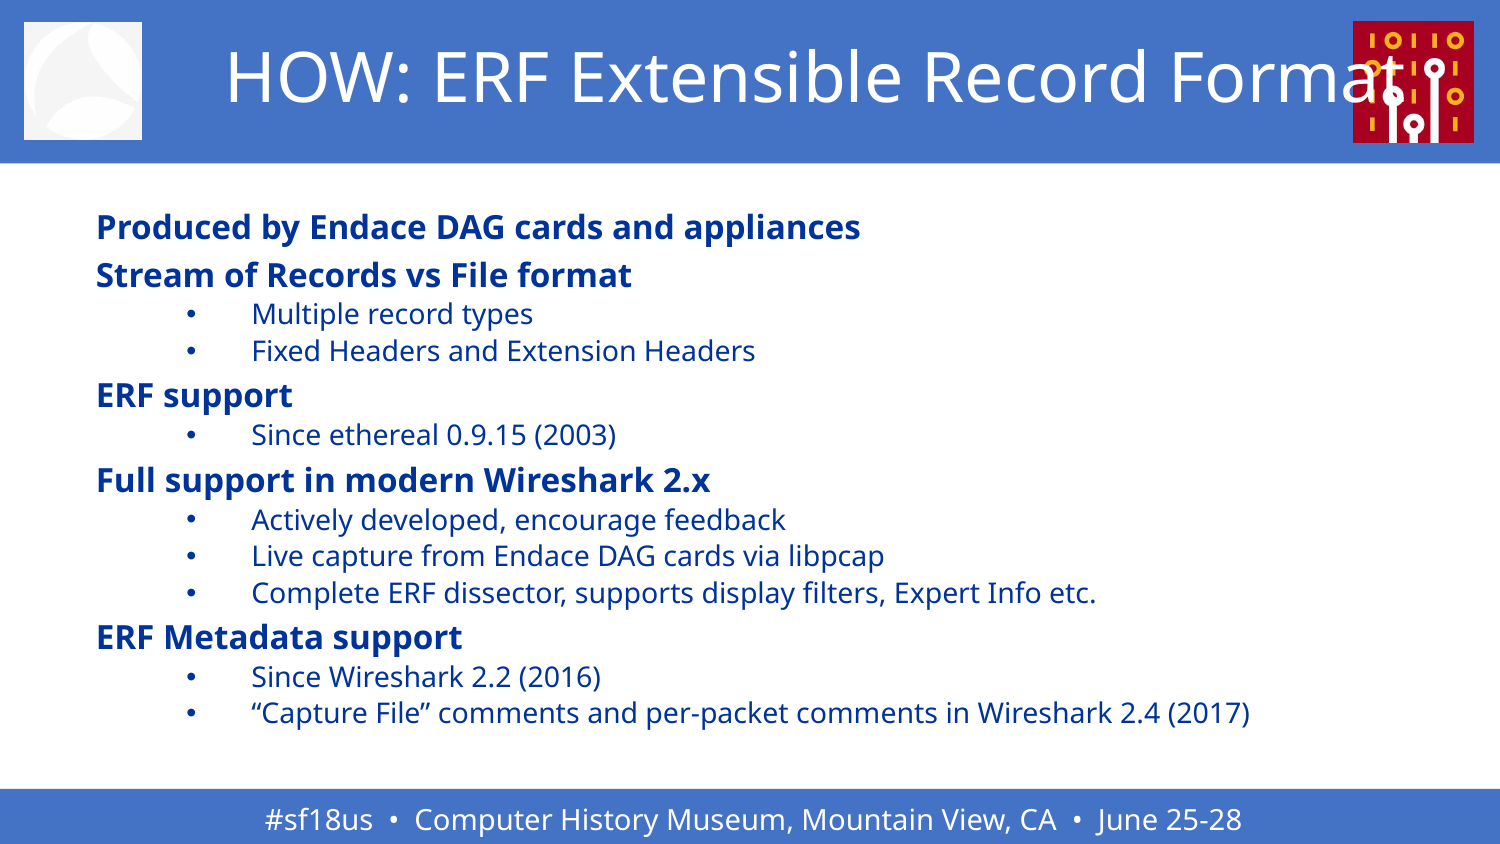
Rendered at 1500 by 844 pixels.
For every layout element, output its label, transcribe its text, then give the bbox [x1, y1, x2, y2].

list Produced by Endace DAG cards and appliances Stream of Records vs File format Multiple record types Fixed Headers and Extension Headers ERF support Since ethereal 0.9.15 (2003) Full support in modern Wireshark 2.x Actively developed, encourage feedback Live capture from Endace DAG cards via libpcap Complete ERF dissector, supports display filters, Expert Info etc. ERF Metadata support Since Wireshark 2.2 (2016) “Capture File” comments and per-packet comments in Wireshark 2.4 (2017) [80, 195, 1428, 754]
picture [24, 22, 125, 140]
title HOW: ERF Extensible Record Format [125, 0, 1500, 161]
